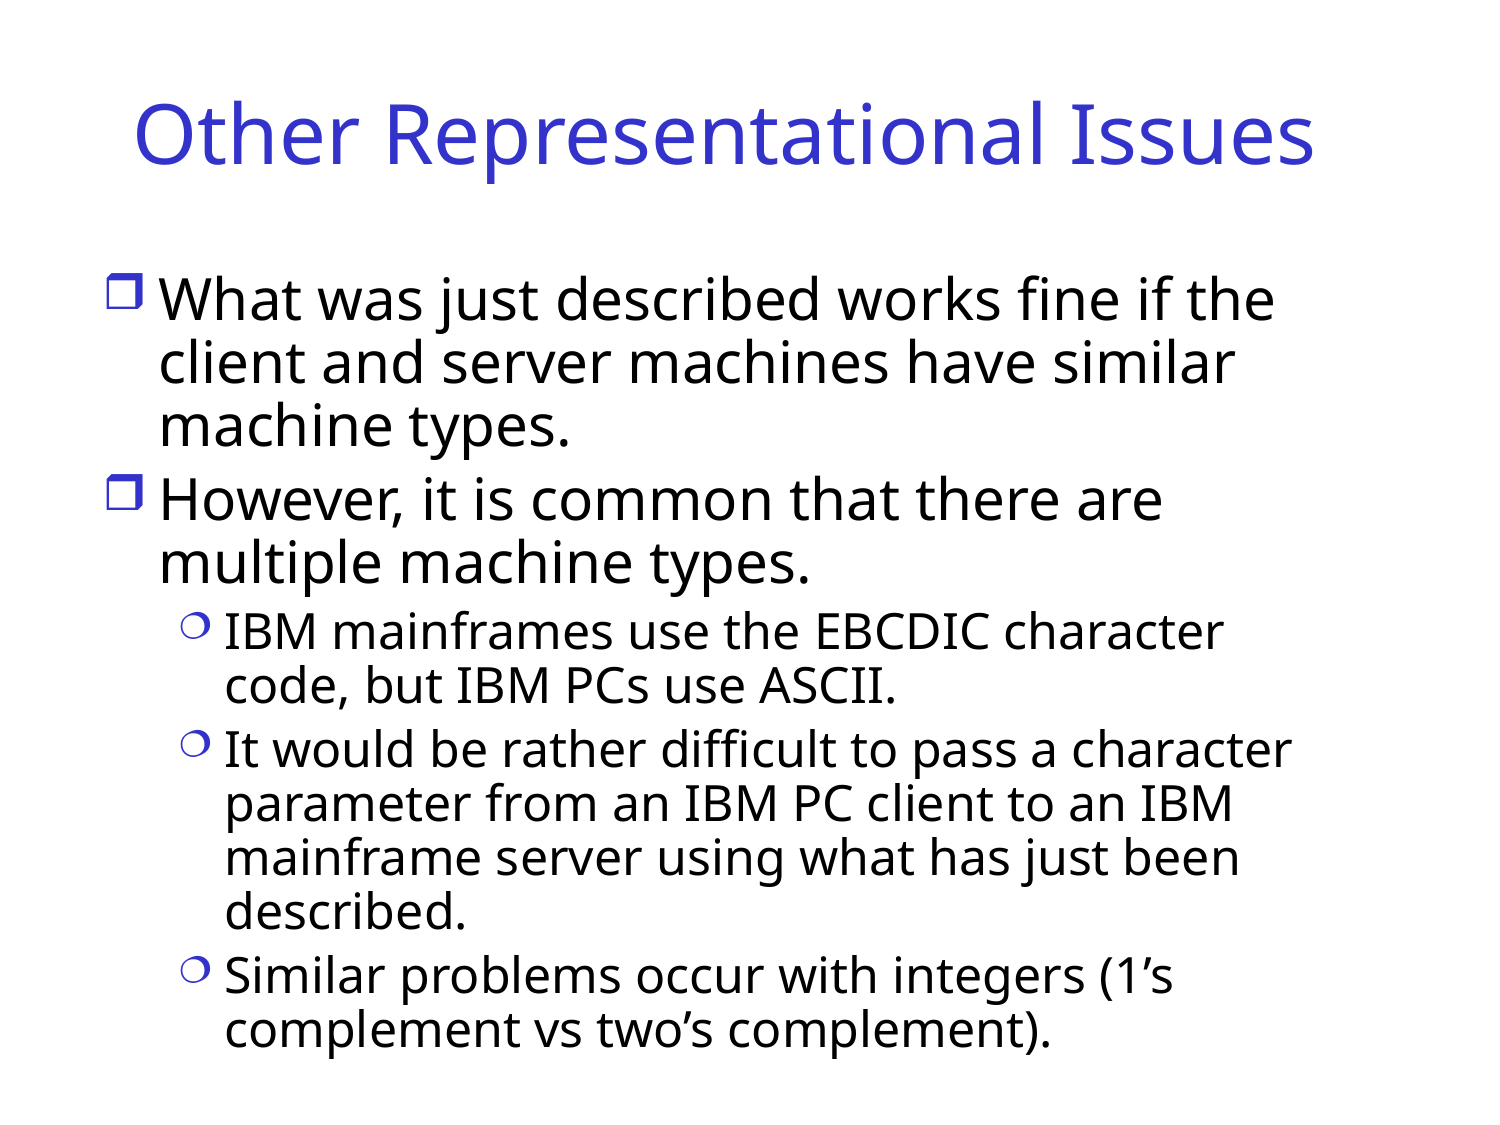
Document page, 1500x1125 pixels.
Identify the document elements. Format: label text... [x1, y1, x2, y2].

title Other Representational Issues [87, 37, 1363, 226]
list What was just described works fine if the client and server machines have similar machine types. However, it is common that there are multiple machine types. IBM mainframes use the EBCDIC character code, but IBM PCs use ASCII. It would be rather difficult to pass a character parameter from an IBM PC client to an IBM mainframe server using what has just been described. Similar problems occur with integers (1’s complement vs two’s complement). [87, 262, 1363, 1026]
